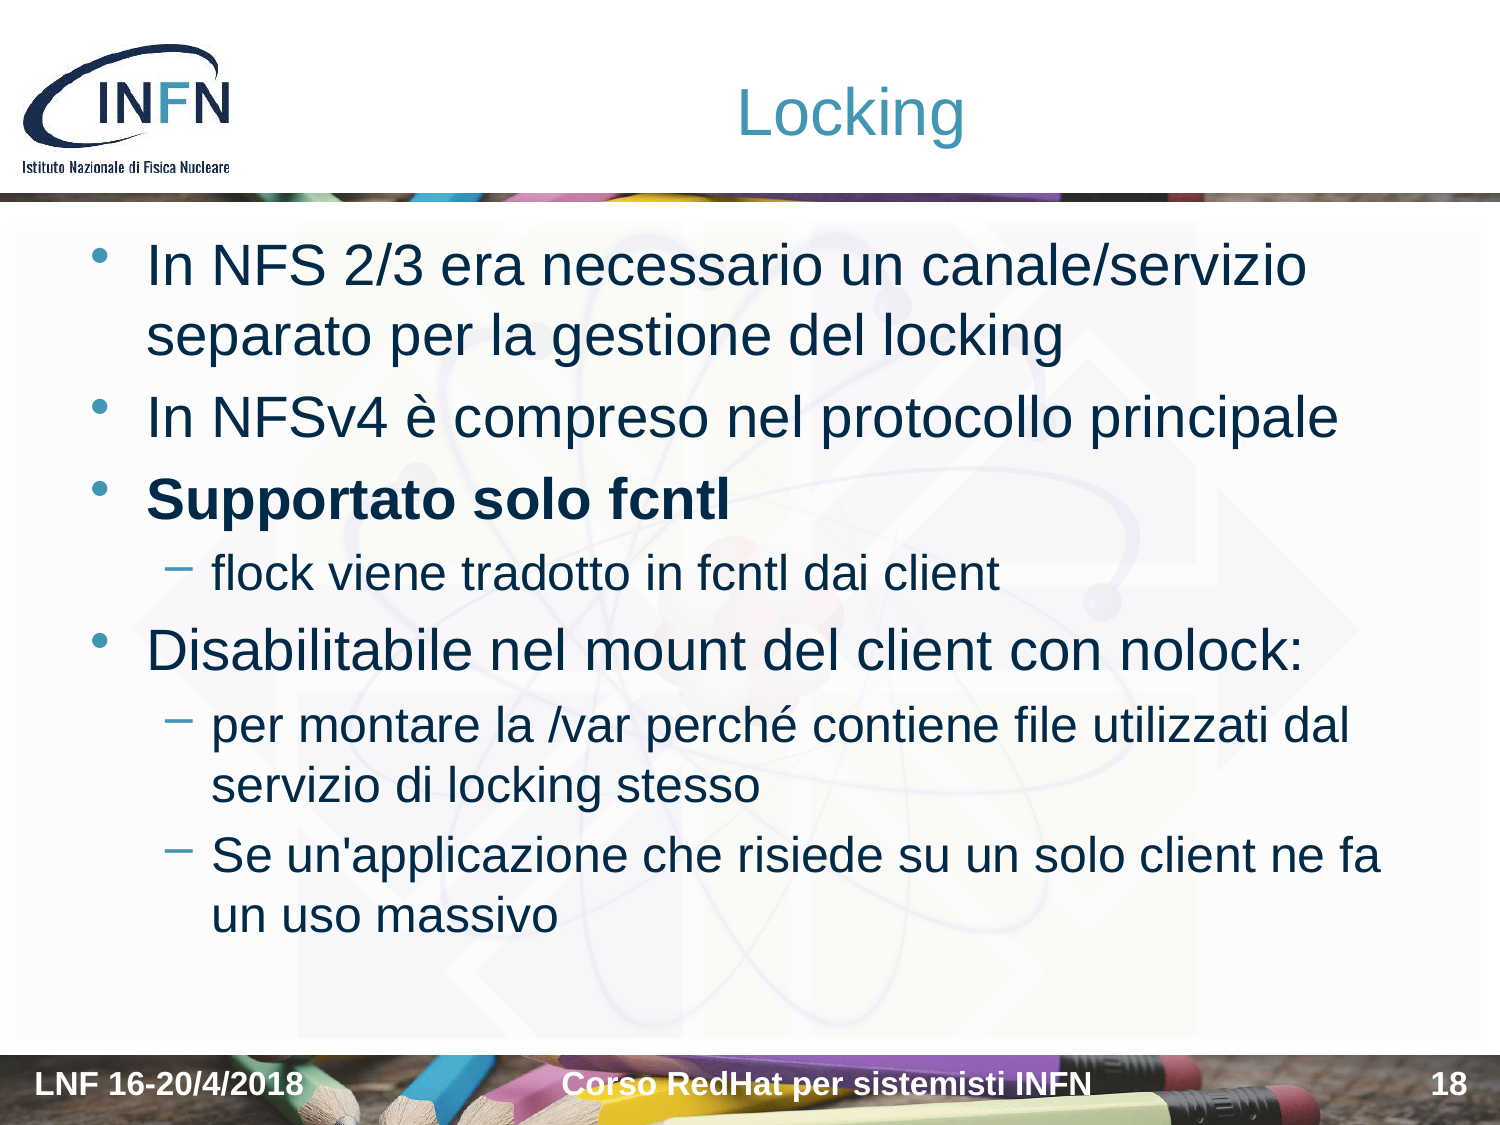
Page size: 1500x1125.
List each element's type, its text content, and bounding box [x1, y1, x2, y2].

list In NFS 2/3 era necessario un canale/servizio separato per la gestione del locking In NFSv4 è compreso nel protocollo principale Supportato solo fcntl flock viene tradotto in fcntl dai client Disabilitabile nel mount del client con nolock: per montare la /var perché contiene file utilizzati dal servizio di locking stesso Se un'applicazione che risiede su un solo client ne fa un uso massivo [75, 219, 1425, 1005]
slide_number 18 [1275, 1055, 1483, 1106]
footer Corso RedHat per sistemisti INFN [397, 1055, 1258, 1106]
picture [0, 193, 1500, 202]
title Locking [277, 45, 1425, 173]
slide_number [19, 1055, 378, 1106]
picture [0, 1055, 1500, 1125]
picture [23, 44, 229, 173]
